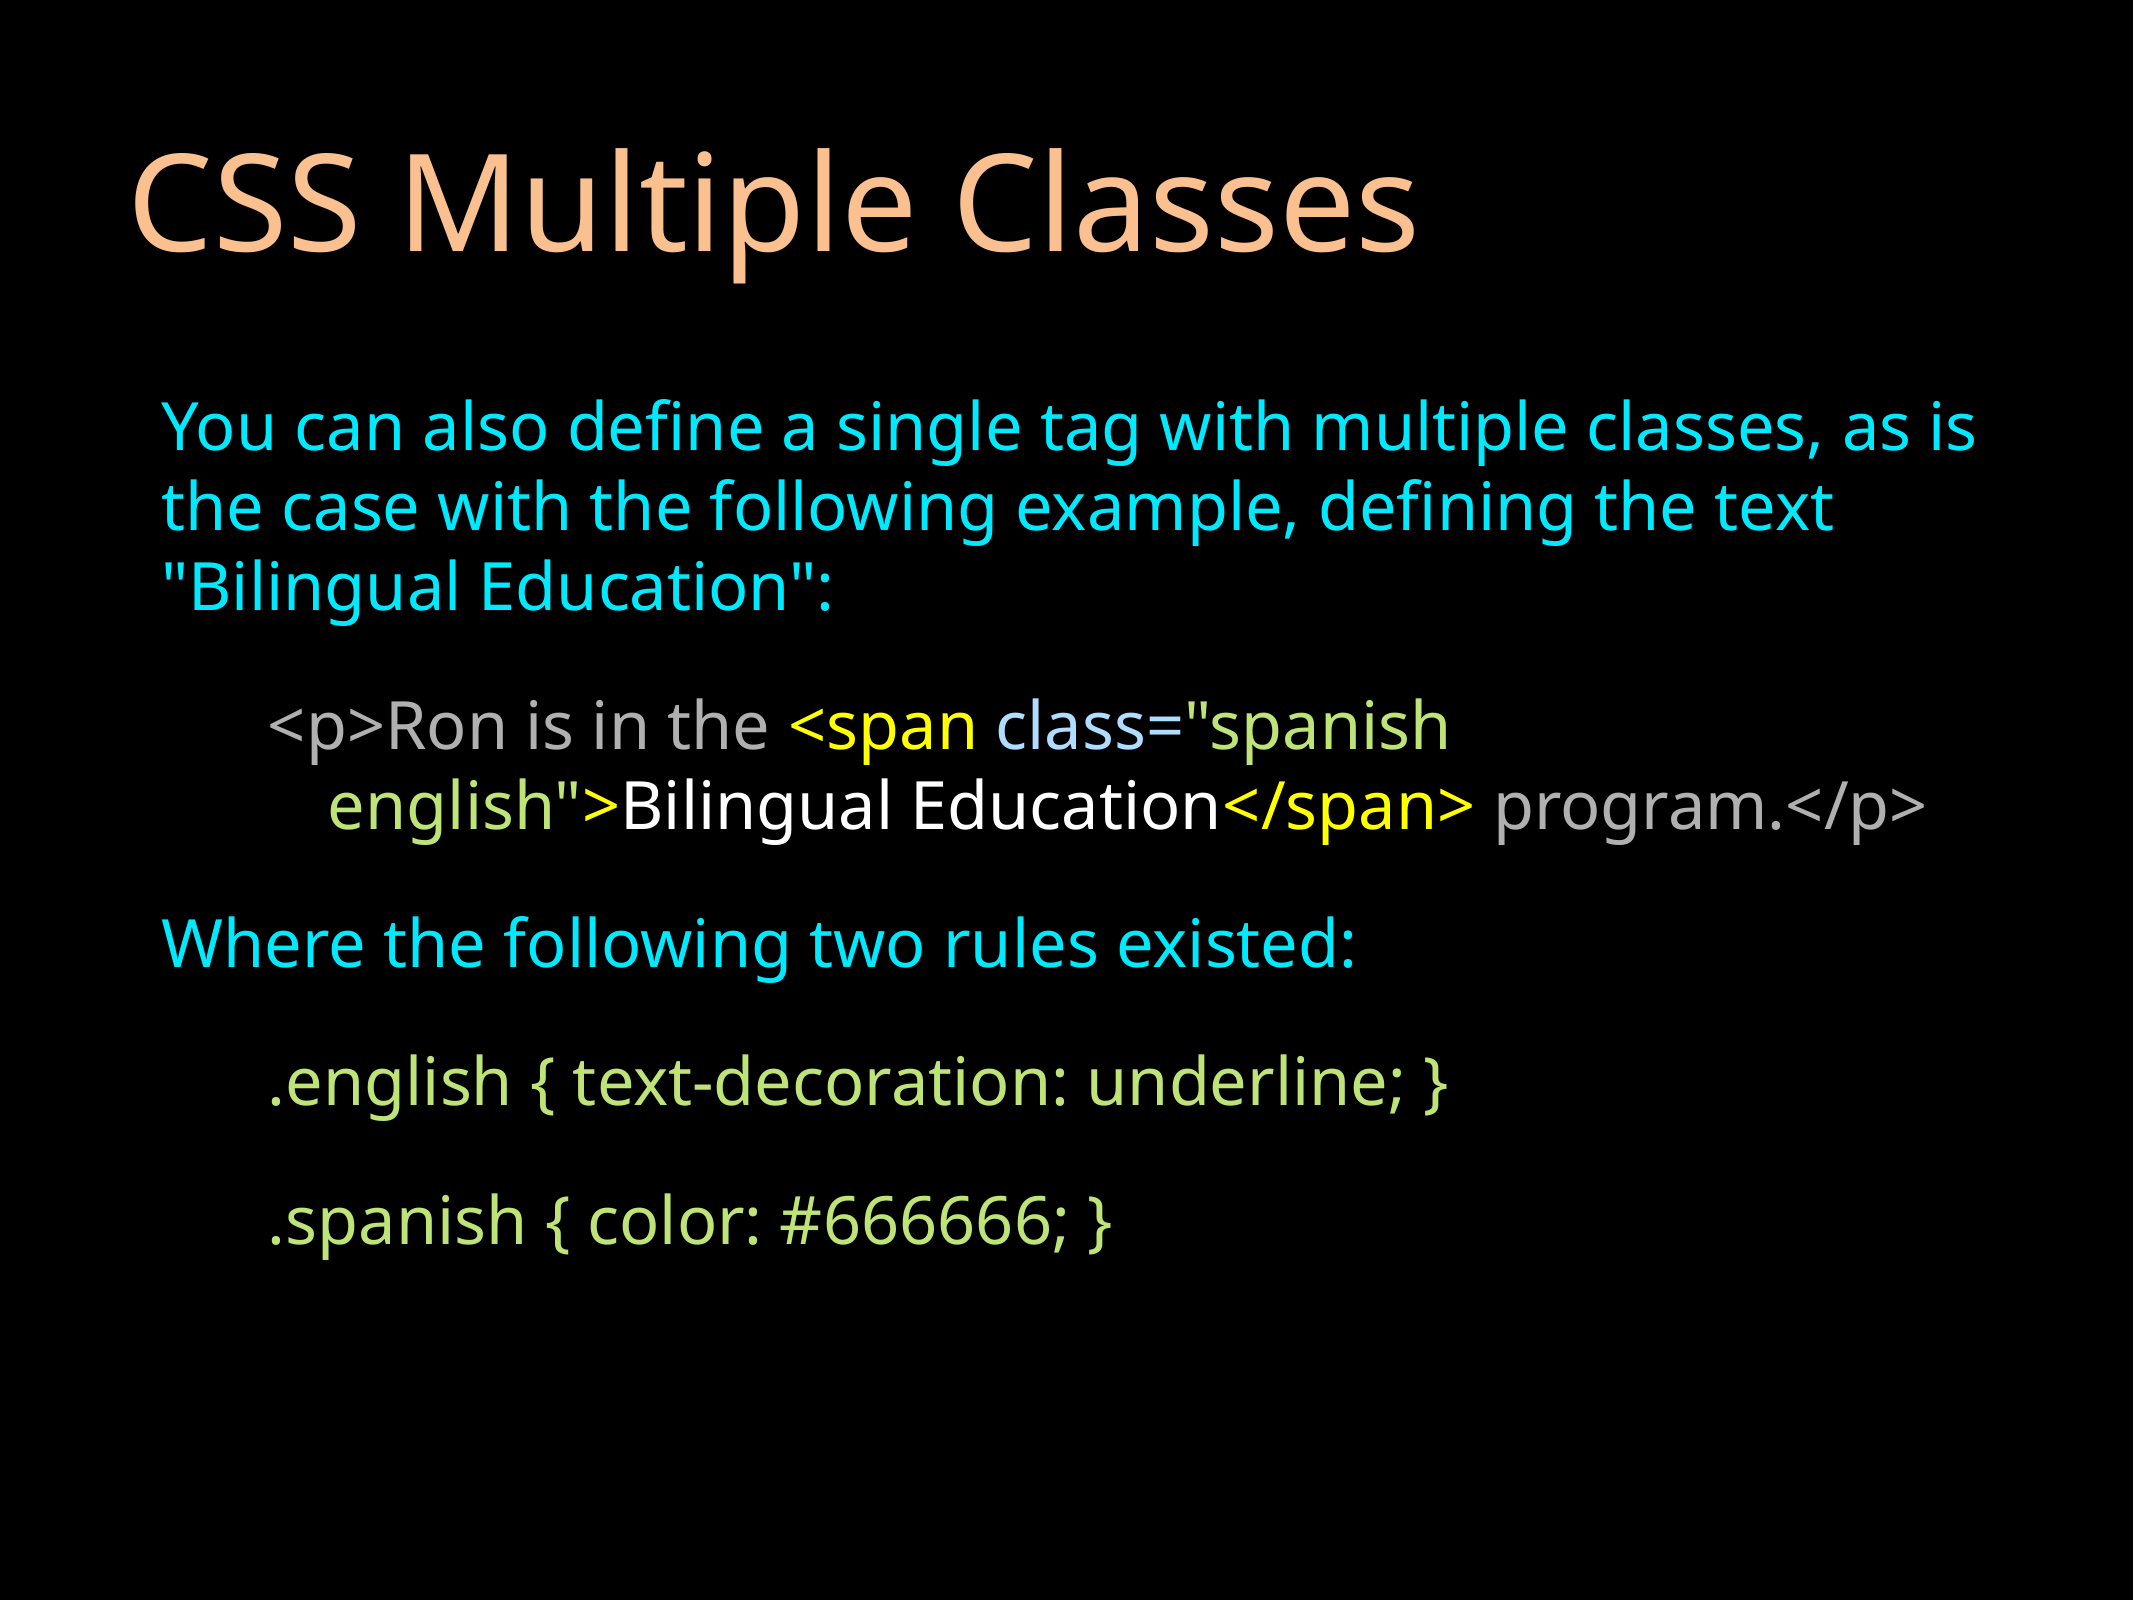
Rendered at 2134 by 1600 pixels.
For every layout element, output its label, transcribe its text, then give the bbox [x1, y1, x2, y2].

list You can also define a single tag with multiple classes, as is the case with the following example, defining the text "Bilingual Education": <p>Ron is in the <span class="spanish english">Bilingual Education</span> program.</p> Where the following two rules existed: .english { text-decoration: underline; } .spanish { color: #666666; } [29, 373, 2027, 1430]
title CSS Multiple Classes [106, 64, 2027, 331]
